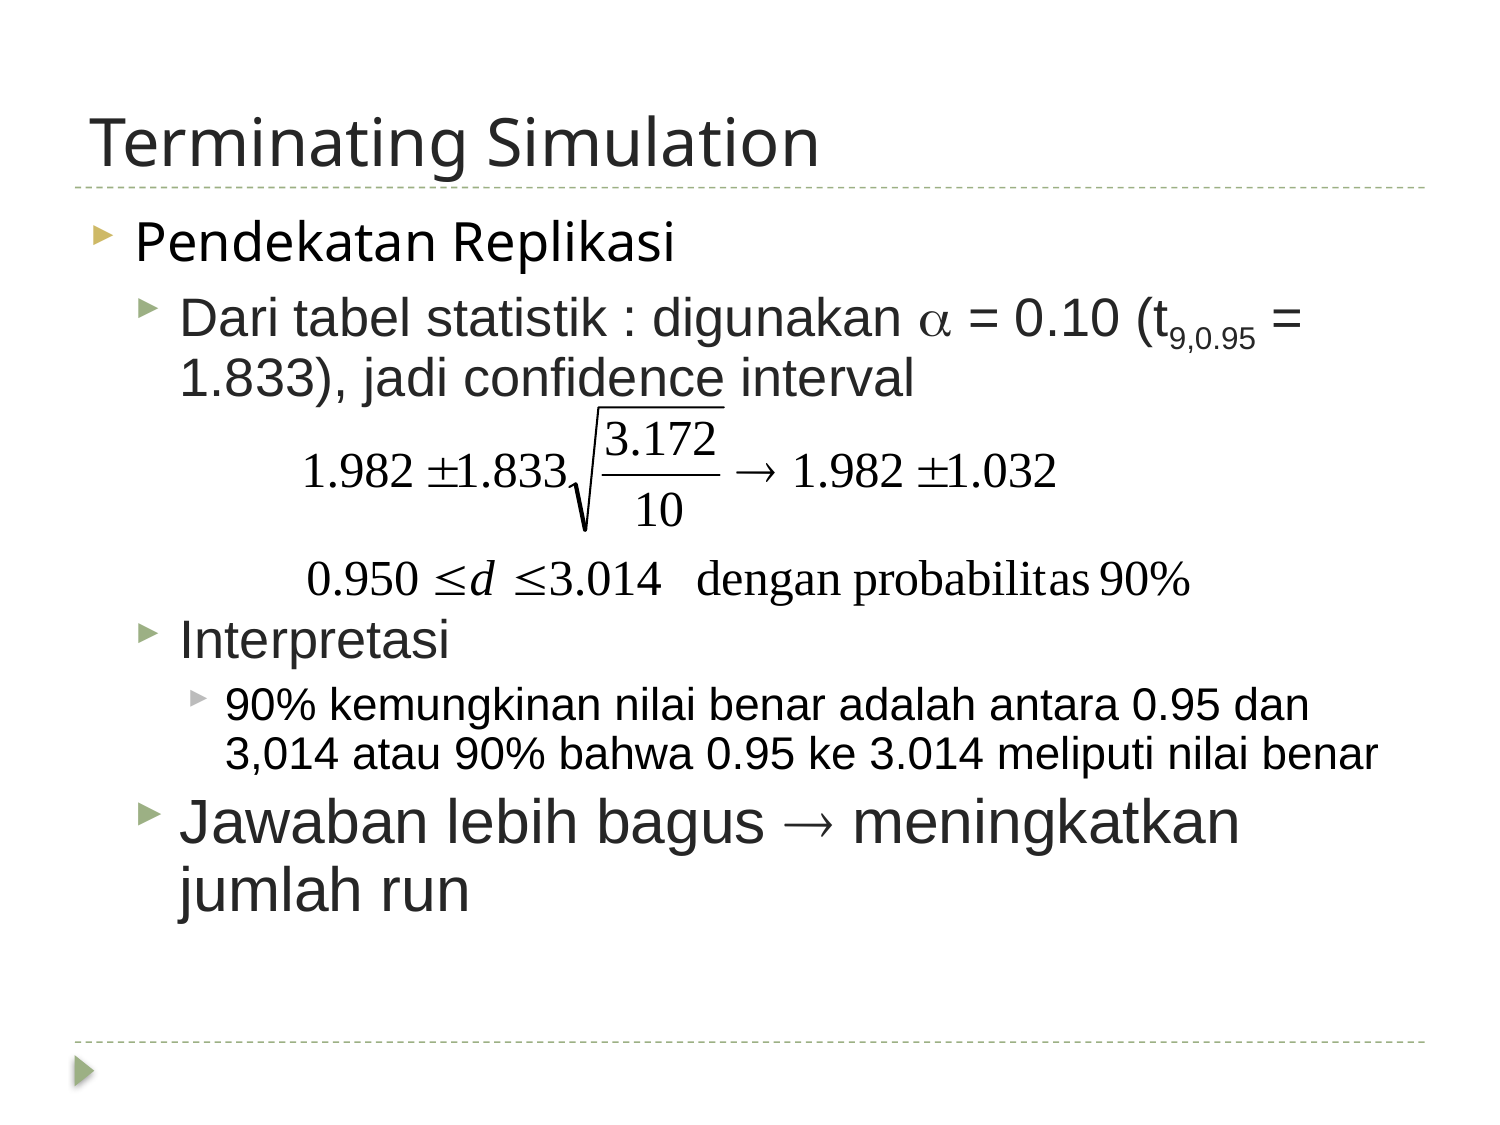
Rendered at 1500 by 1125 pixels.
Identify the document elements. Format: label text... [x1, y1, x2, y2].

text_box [299, 396, 1213, 617]
title Terminating Simulation [75, 24, 1425, 188]
list Pendekatan Replikasi Dari tabel statistik : digunakan  = 0.10 (t9,0.95 = 1.833), jadi confidence interval Interpretasi 90% kemungkinan nilai benar adalah antara 0.95 dan 3,014 atau 90% bahwa 0.95 ke 3.014 meliputi nilai benar Jawaban lebih bagus  meningkatkan jumlah run [75, 200, 1425, 1010]
